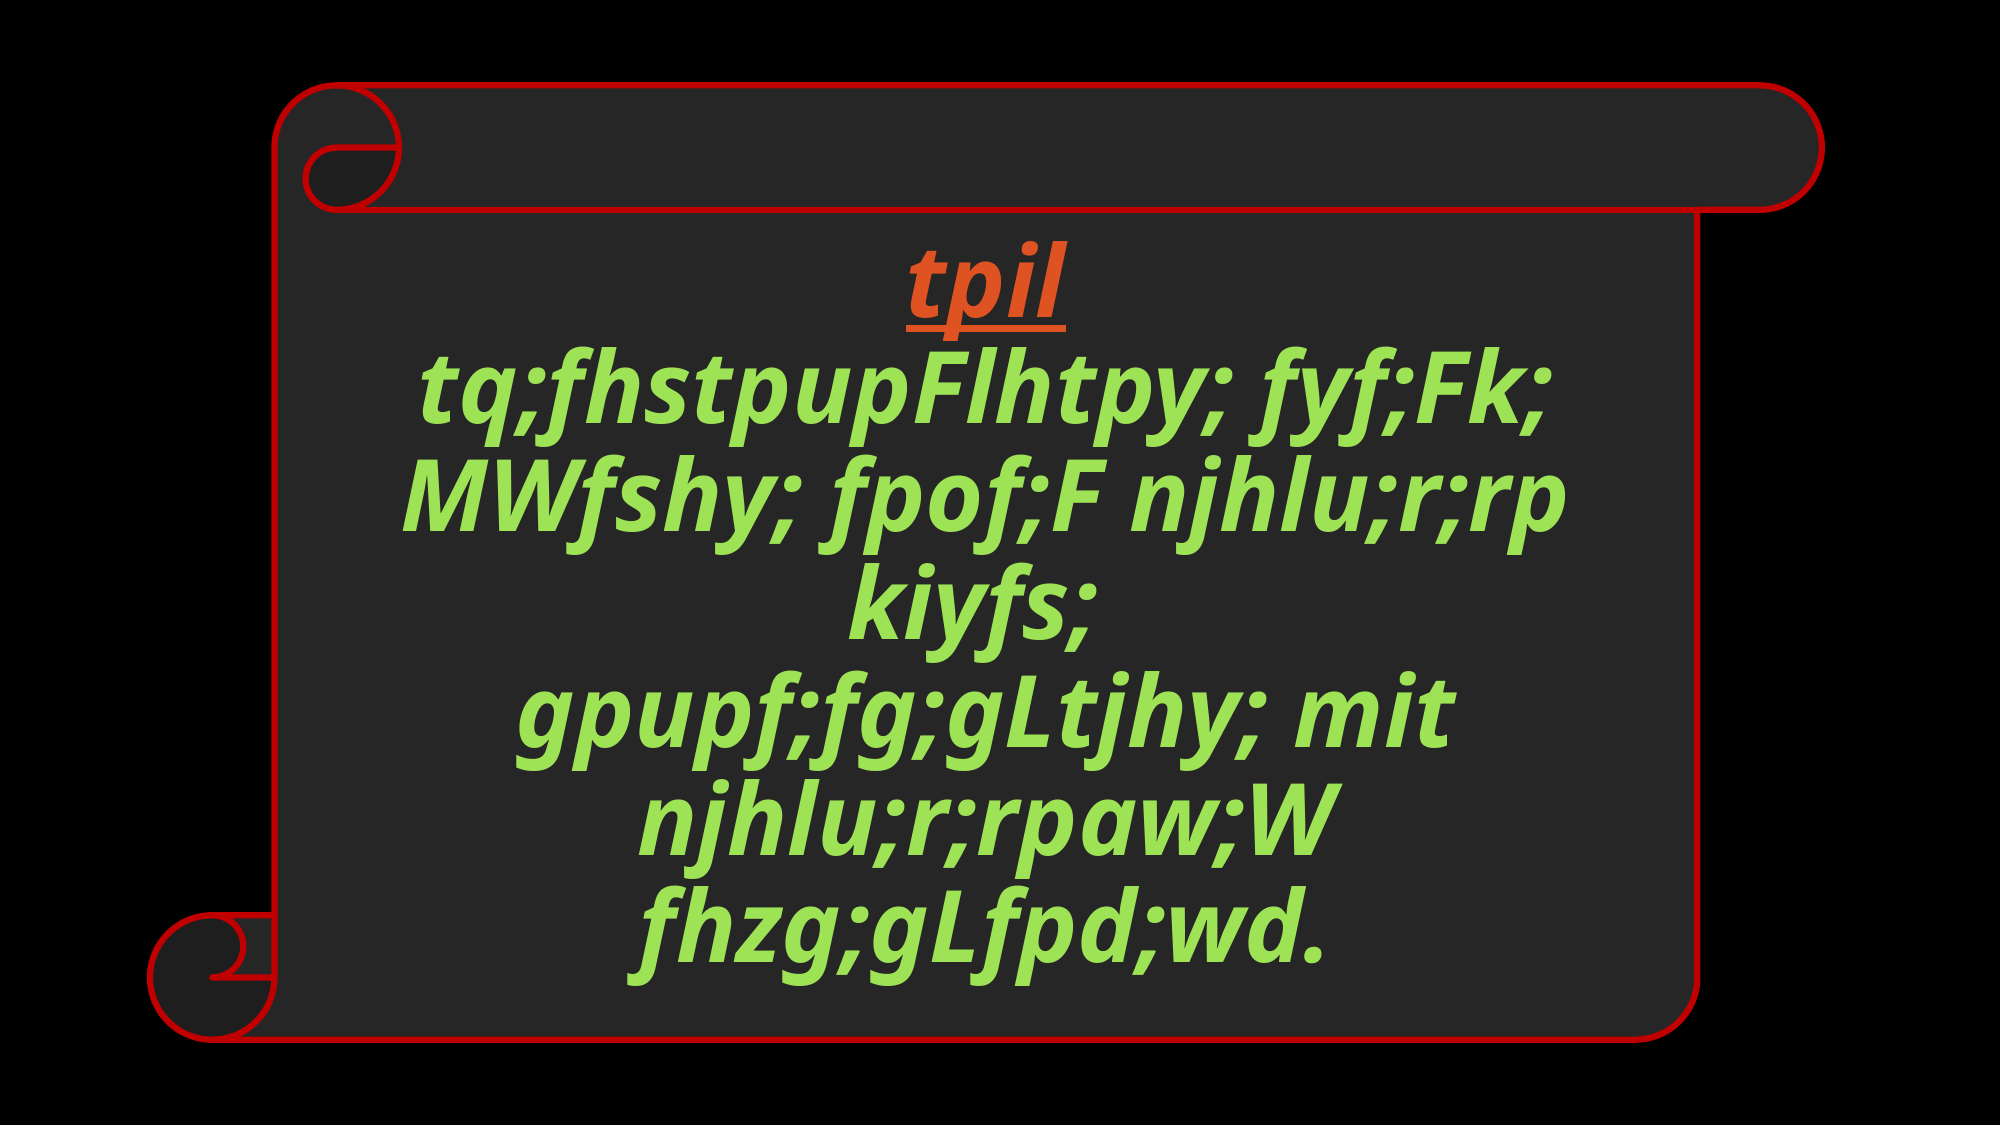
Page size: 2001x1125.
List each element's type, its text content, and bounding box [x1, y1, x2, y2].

text_box tpil tq;fhstpupFlhtpy; fyf;Fk; MWfshy; fpof;F njhlu;r;rp kiyfs; gpupf;fg;gLtjhy; mit njhlu;r;rpaw;W fhzg;gLfpd;wd. [148, 84, 1824, 1042]
